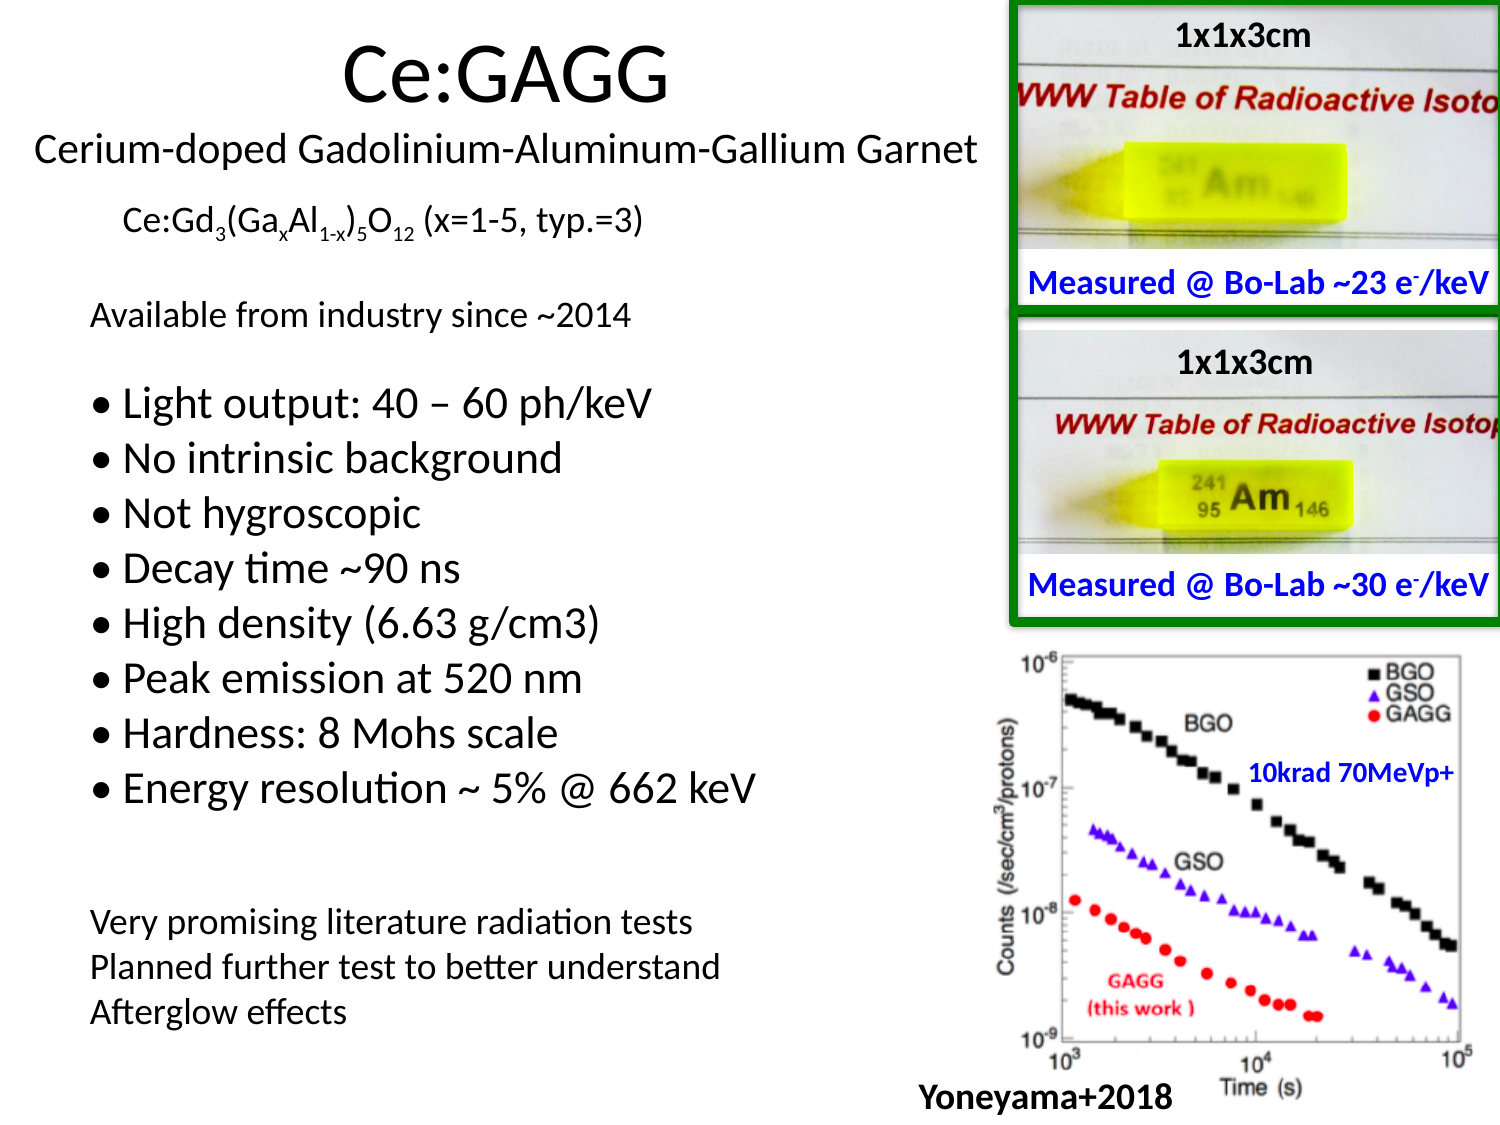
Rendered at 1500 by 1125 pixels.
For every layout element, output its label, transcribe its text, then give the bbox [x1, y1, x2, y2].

title Ce:GAGG Cerium-doped Gadolinium-Aluminum-Gallium Garnet [0, 0, 1010, 188]
text_box • Light output: 40 – 60 ph/keV • No intrinsic background • Not hygroscopic • Decay time ~90 ns • High density (6.63 g/cm3) • Peak emission at 520 nm • Hardness: 8 Mohs scale • Energy resolution ~ 5% @ 662 keV [74, 365, 825, 820]
text_box [1013, 256, 1500, 308]
text_box Ce:Gd3(GaxAl1-x)5O12 (x=1-5, typ.=3) [107, 187, 858, 254]
text_box [1013, 562, 1500, 623]
picture [1013, 329, 1500, 555]
picture [955, 624, 1500, 1125]
text_box Available from industry since ~2014 [74, 282, 825, 342]
text_box Very promising literature radiation tests Planned further test to better understand Afterglow effects [74, 889, 933, 1039]
text_box Yoneyama+2018 [903, 1064, 950, 1125]
picture [1013, 0, 1500, 249]
text_box [1013, 309, 1500, 329]
